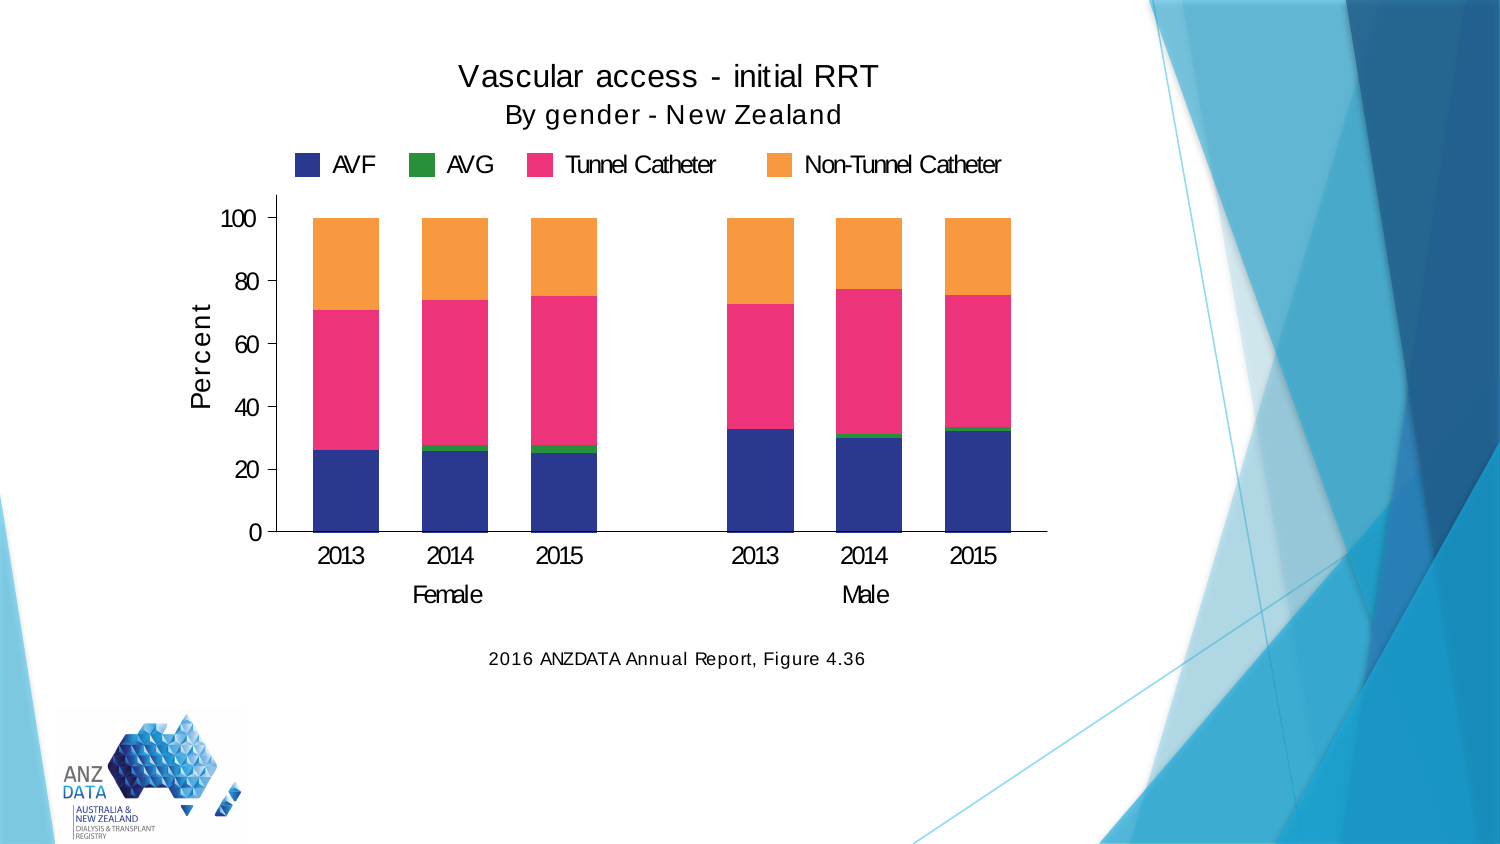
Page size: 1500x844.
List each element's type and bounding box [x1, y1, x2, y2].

picture [55, 708, 247, 844]
list [160, 34, 1071, 697]
